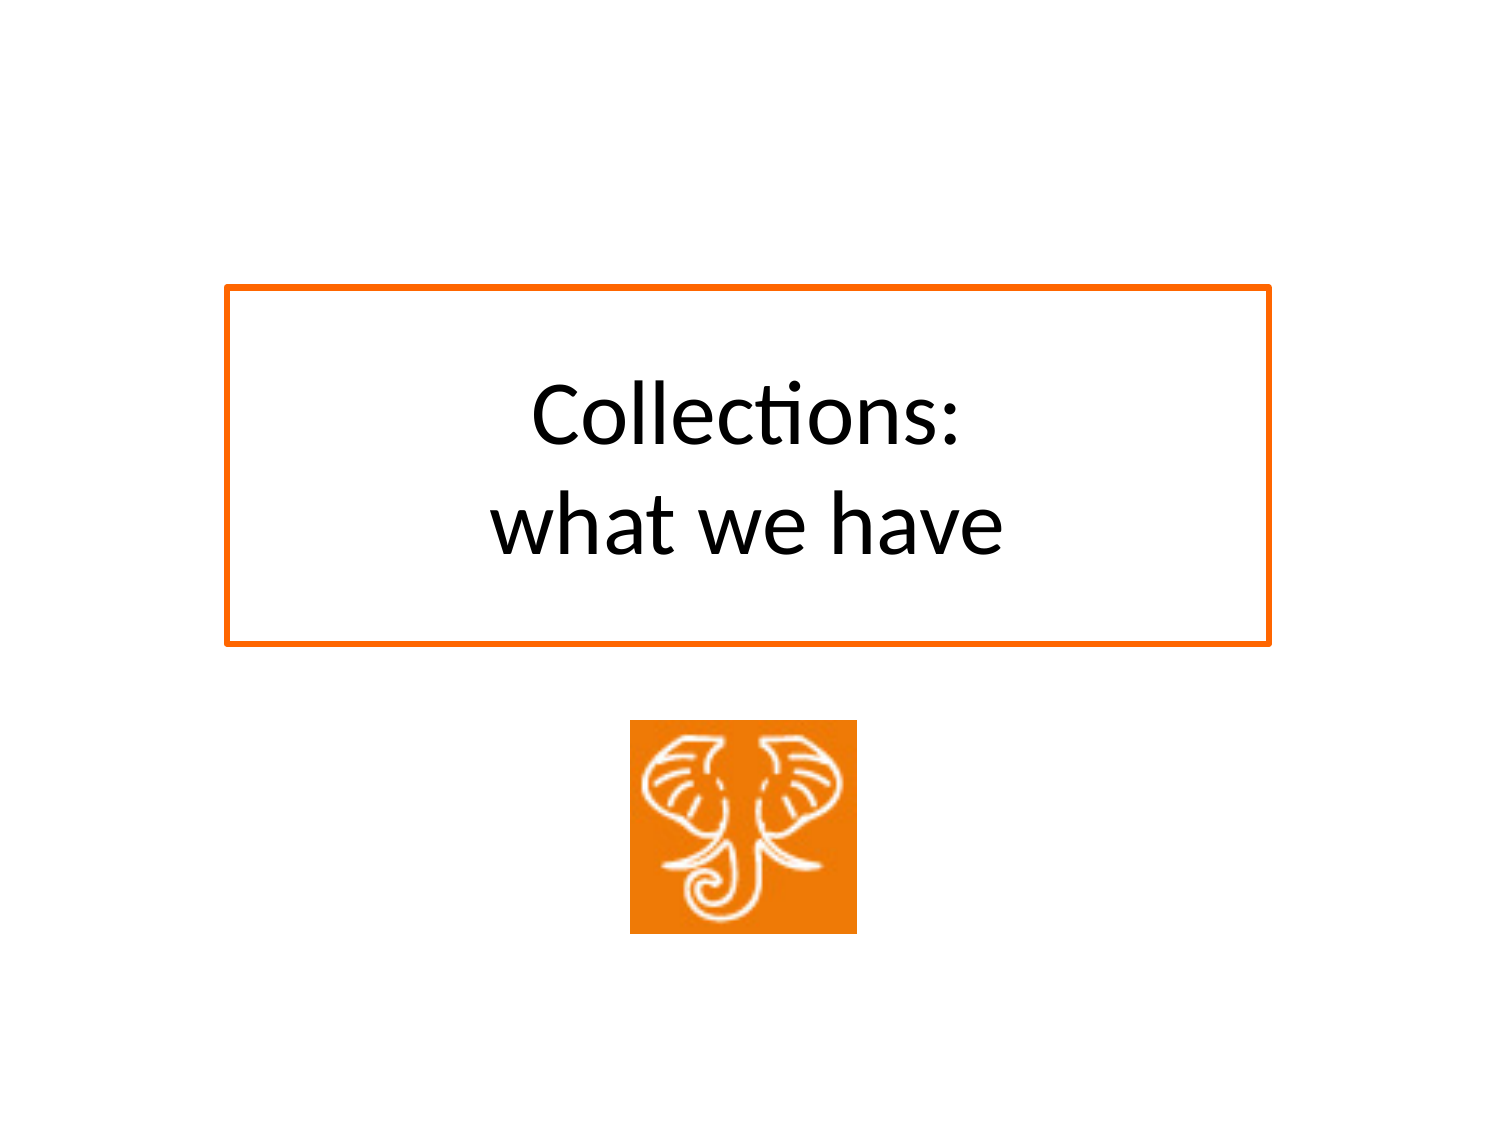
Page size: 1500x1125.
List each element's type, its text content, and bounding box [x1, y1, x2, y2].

title Collections: what we have [285, 329, 1210, 596]
picture [630, 720, 857, 934]
